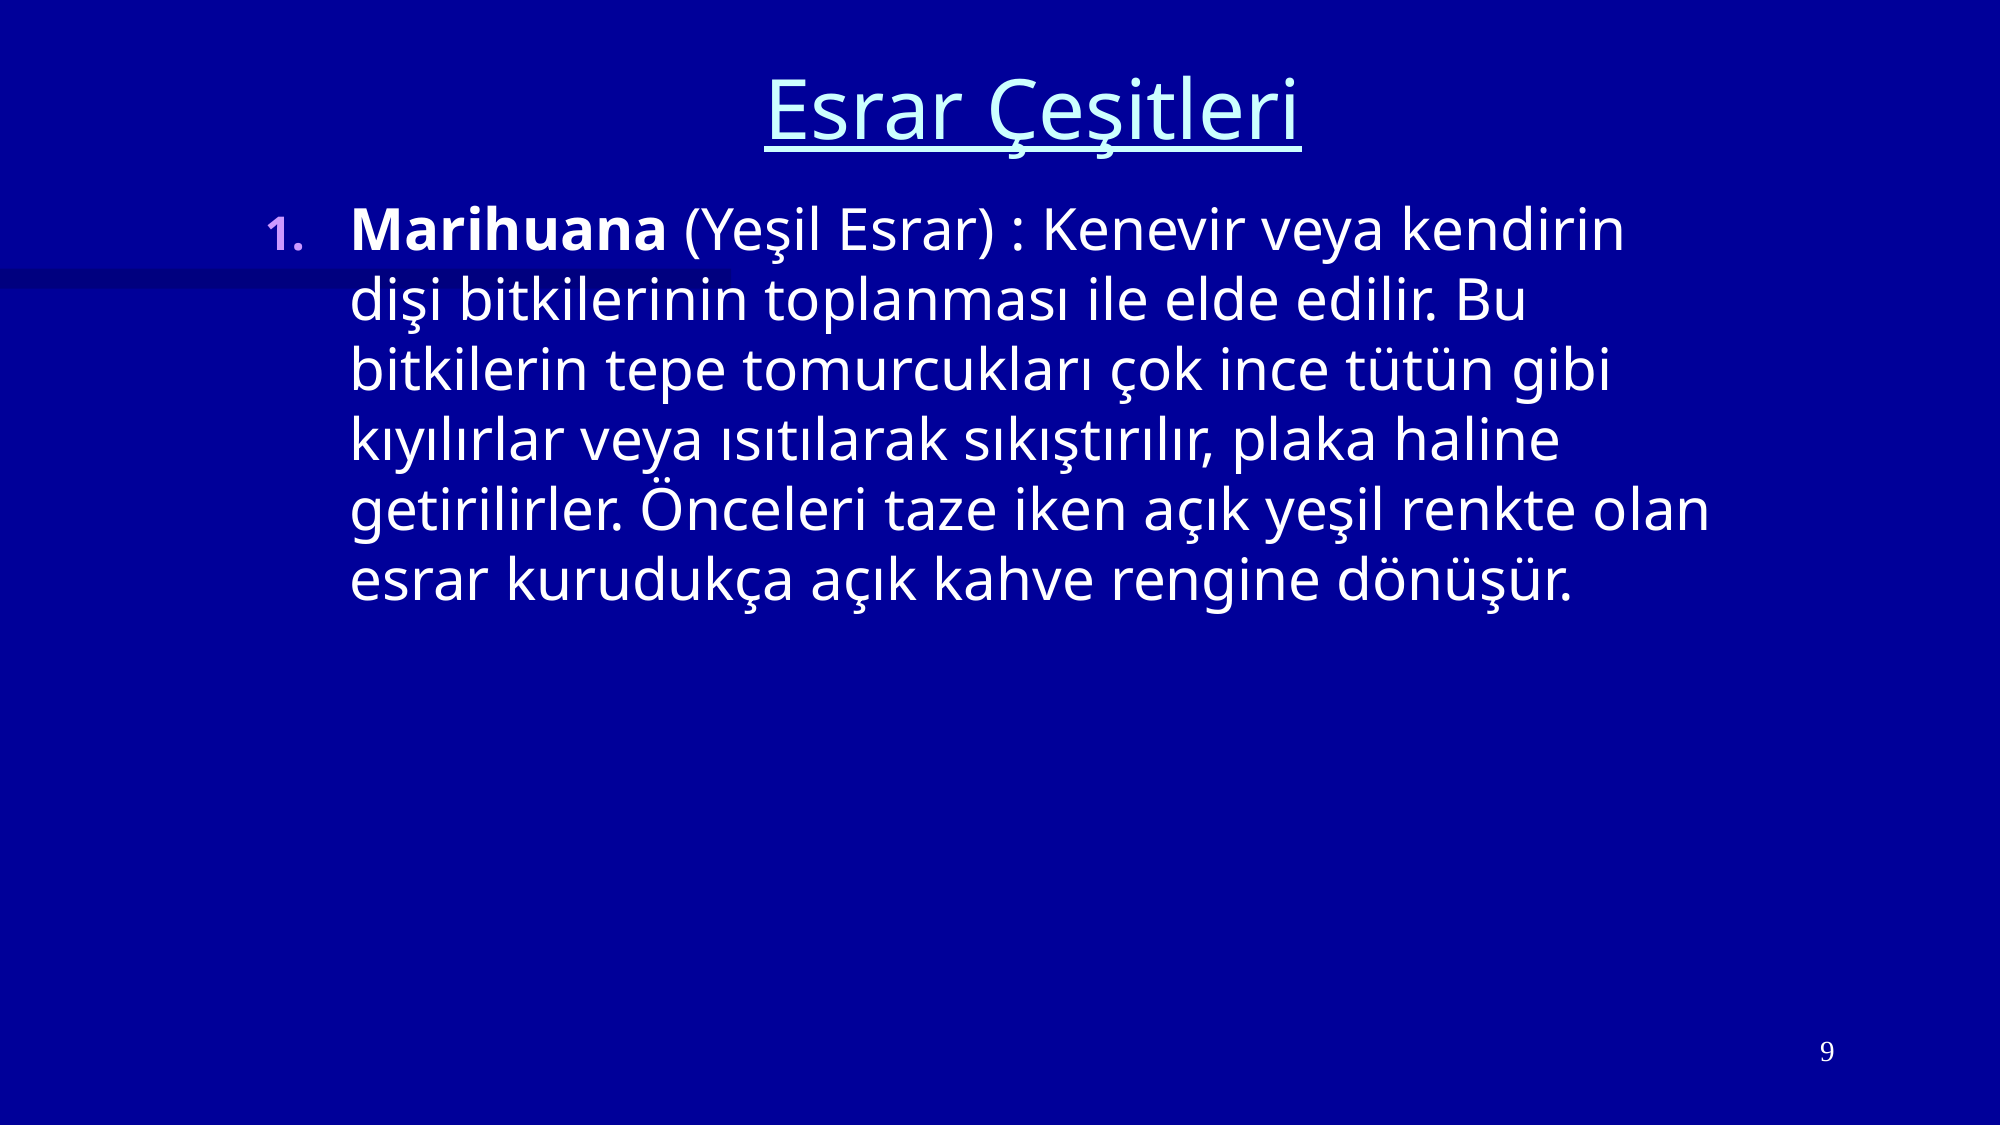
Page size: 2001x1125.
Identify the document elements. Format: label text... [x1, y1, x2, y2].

list Marihuana (Yeşil Esrar) : Kenevir veya kendirin dişi bitkilerinin toplanması ile elde edilir. Bu bitkilerin tepe tomurcukları çok ince tütün gibi kıyılırlar veya ısıtılarak sıkıştırılır, plaka haline getirilirler. Önceleri taze iken açık yeşil renkte olan esrar kurudukça açık kahve rengine dönüşür. [249, 184, 1751, 1125]
title Esrar Çeşitleri [503, 42, 1563, 165]
slide_number 9 [1433, 1024, 1851, 1101]
